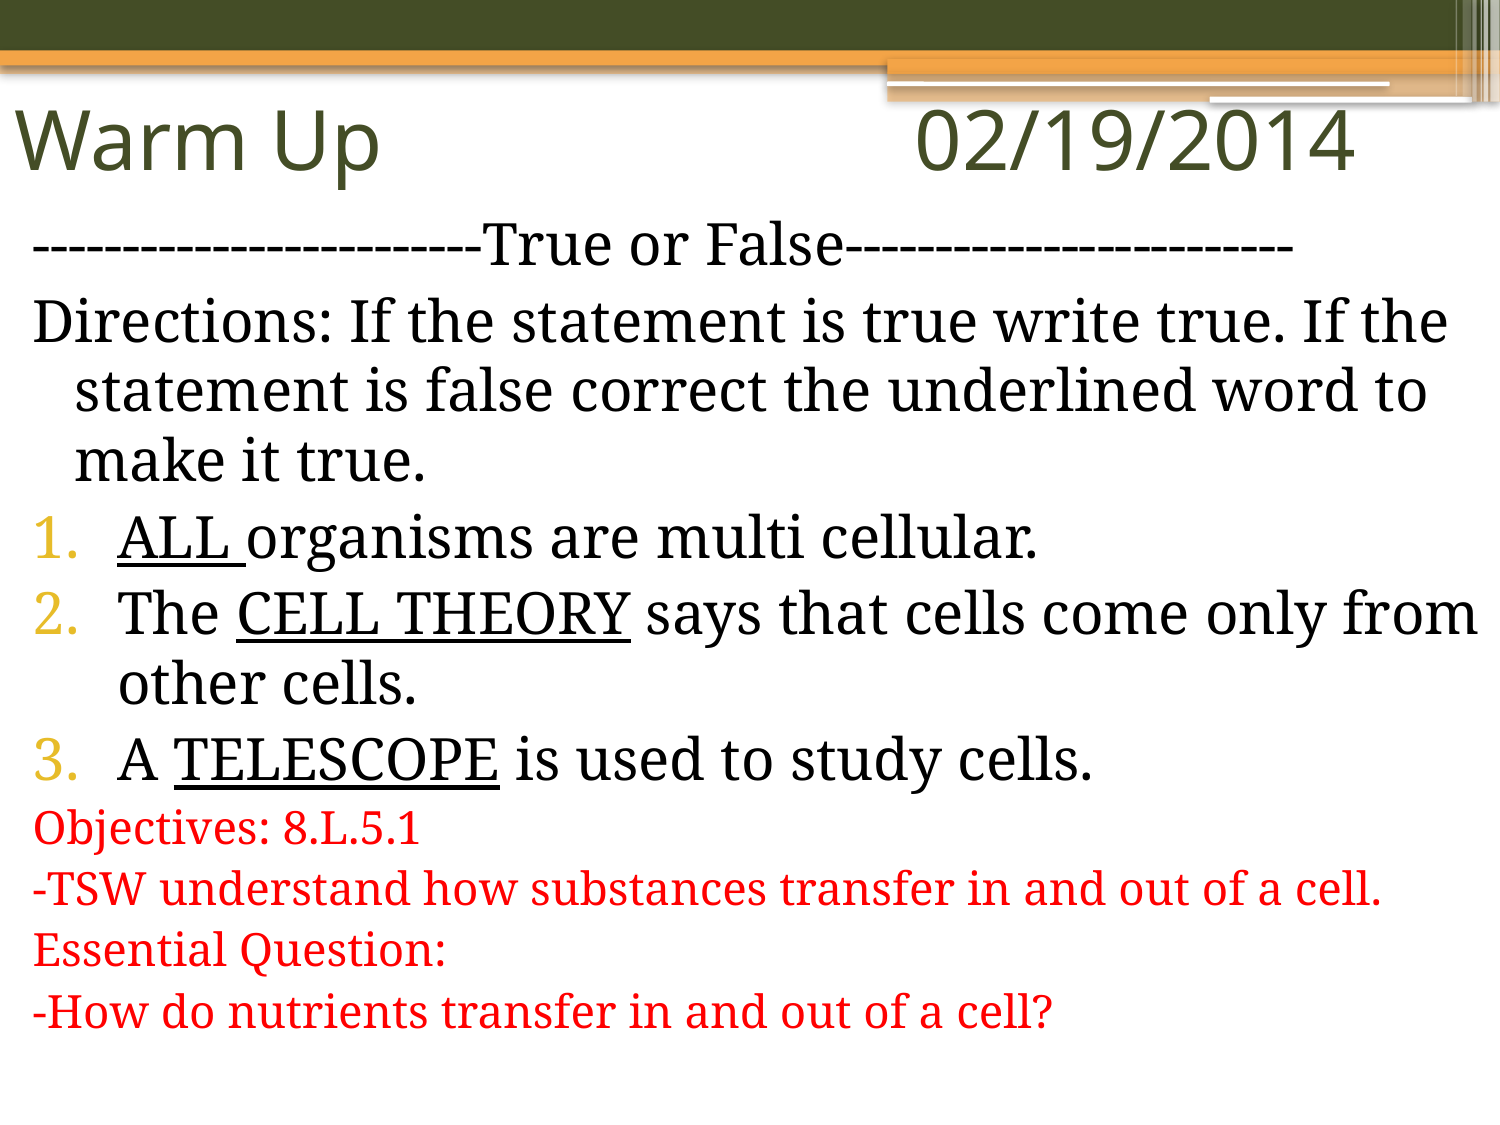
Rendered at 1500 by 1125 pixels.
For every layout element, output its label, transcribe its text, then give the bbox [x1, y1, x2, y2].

list -------------------------True or False------------------------- Directions: If the statement is true write true. If the statement is false correct the underlined word to make it true. ALL organisms are multi cellular. The CELL THEORY says that cells come only from other cells. A TELESCOPE is used to study cells. Objectives: 8.L.5.1 -TSW understand how substances transfer in and out of a cell. Essential Question: -How do nutrients transfer in and out of a cell? [0, 200, 1500, 1125]
title Warm Up 02/19/2014 [0, 50, 1500, 200]
